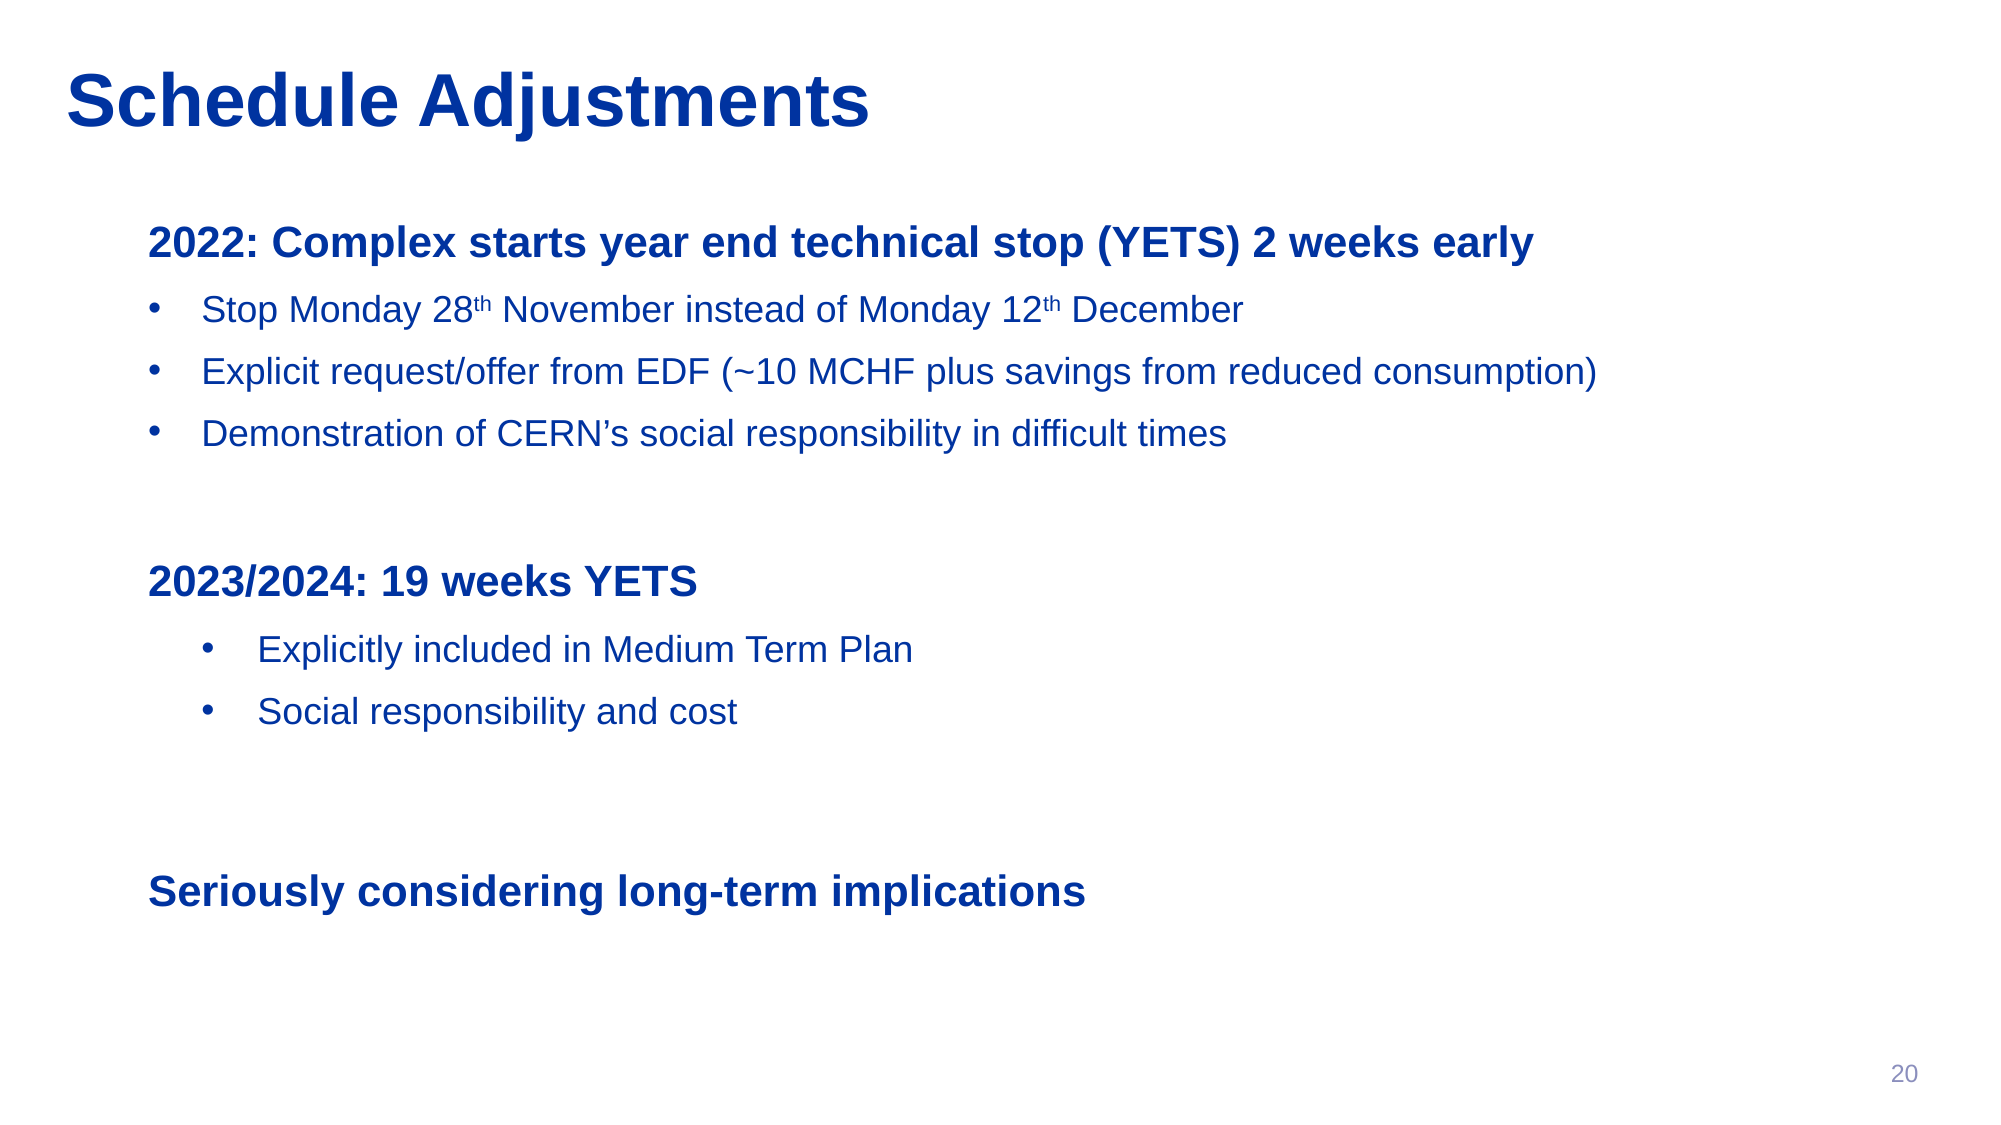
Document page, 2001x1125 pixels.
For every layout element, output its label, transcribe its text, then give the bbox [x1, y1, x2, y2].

title Schedule Adjustments [66, 61, 1933, 149]
slide_number 20 [1822, 1042, 1934, 1103]
list 2022: Complex starts year end technical stop (YETS) 2 weeks early Stop Monday 28th November instead of Monday 12th December Explicit request/offer from EDF (~10 MCHF plus savings from reduced consumption) Demonstration of CERN’s social responsibility in difficult times 2023/2024: 19 weeks YETS Explicitly included in Medium Term Plan Social responsibility and cost Seriously considering long-term implications [148, 219, 1852, 1021]
